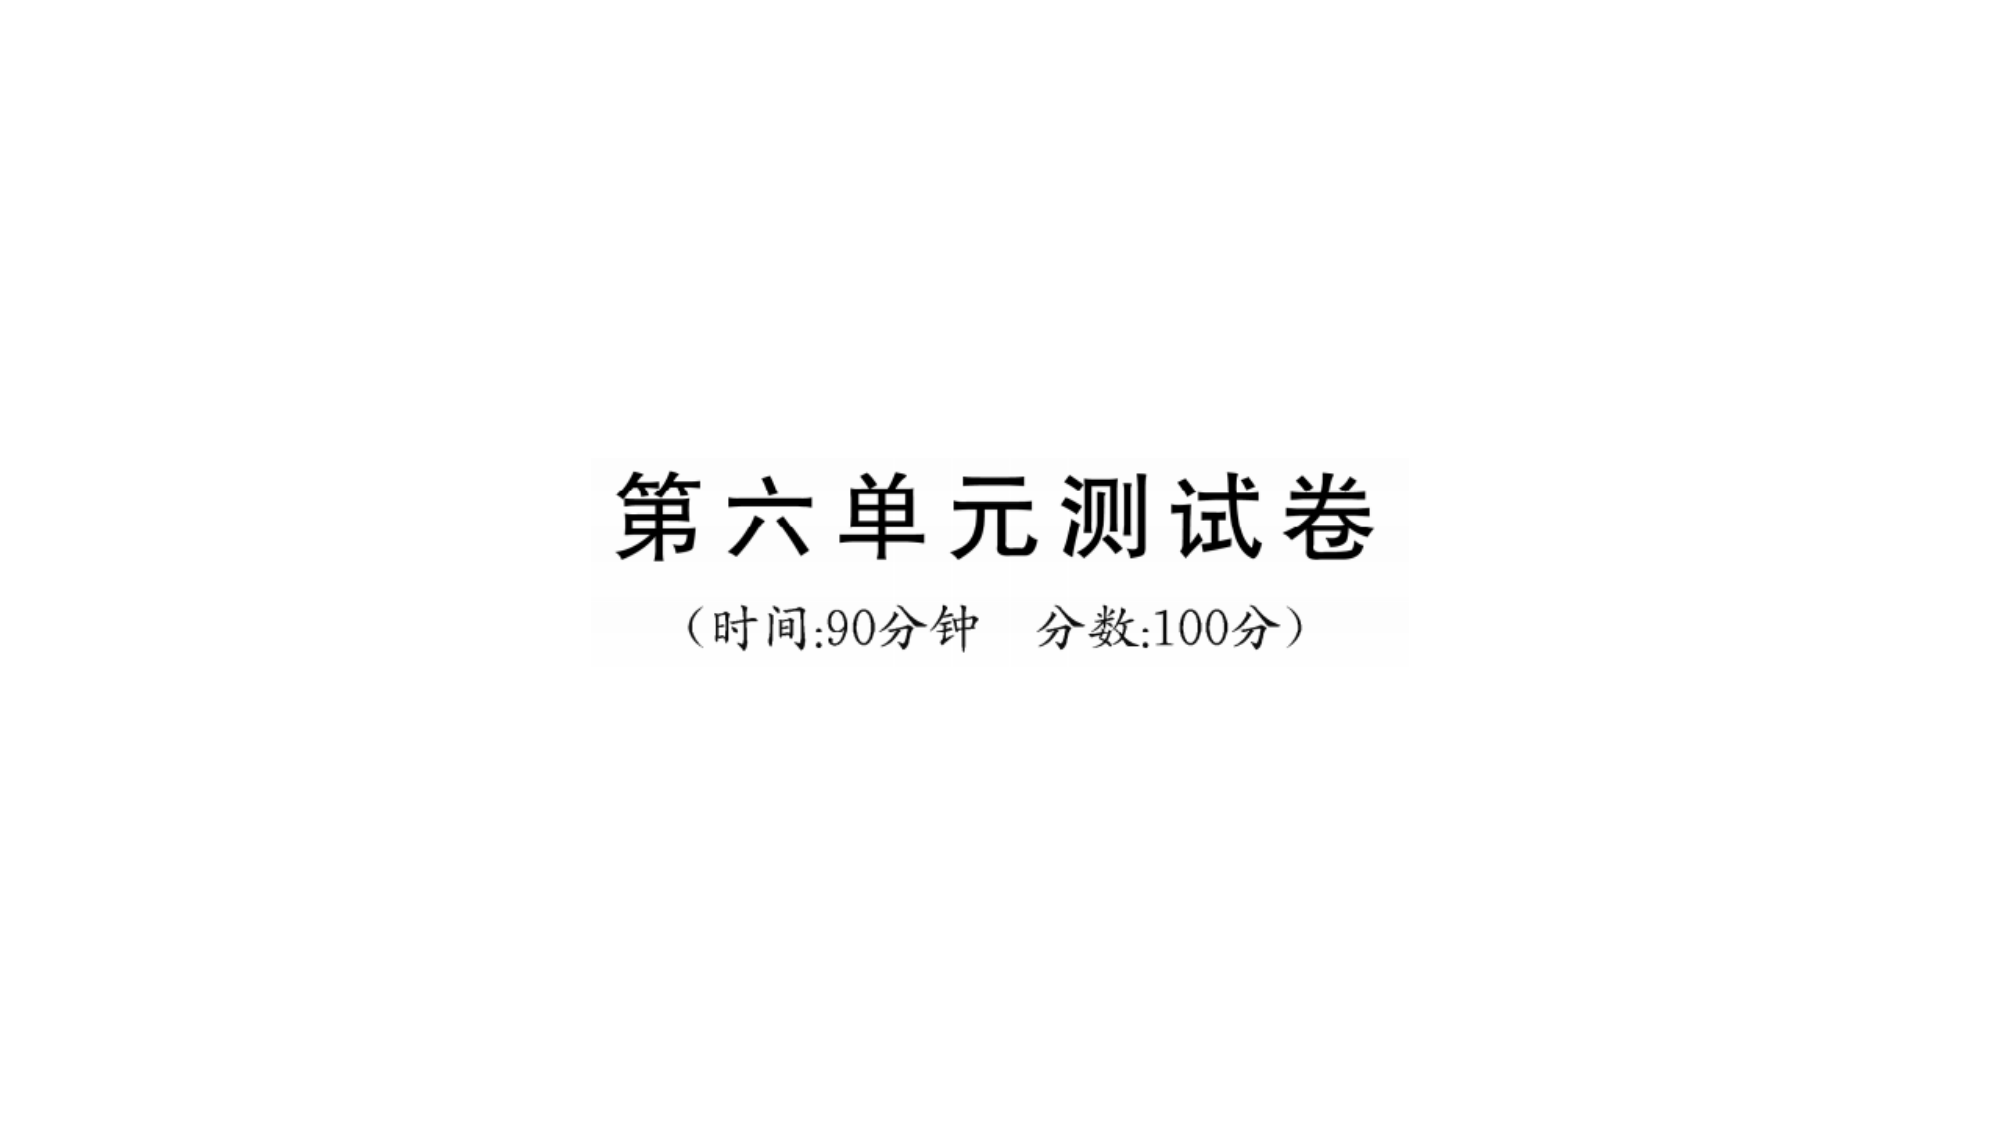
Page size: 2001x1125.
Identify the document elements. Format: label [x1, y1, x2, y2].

picture [591, 458, 1409, 667]
